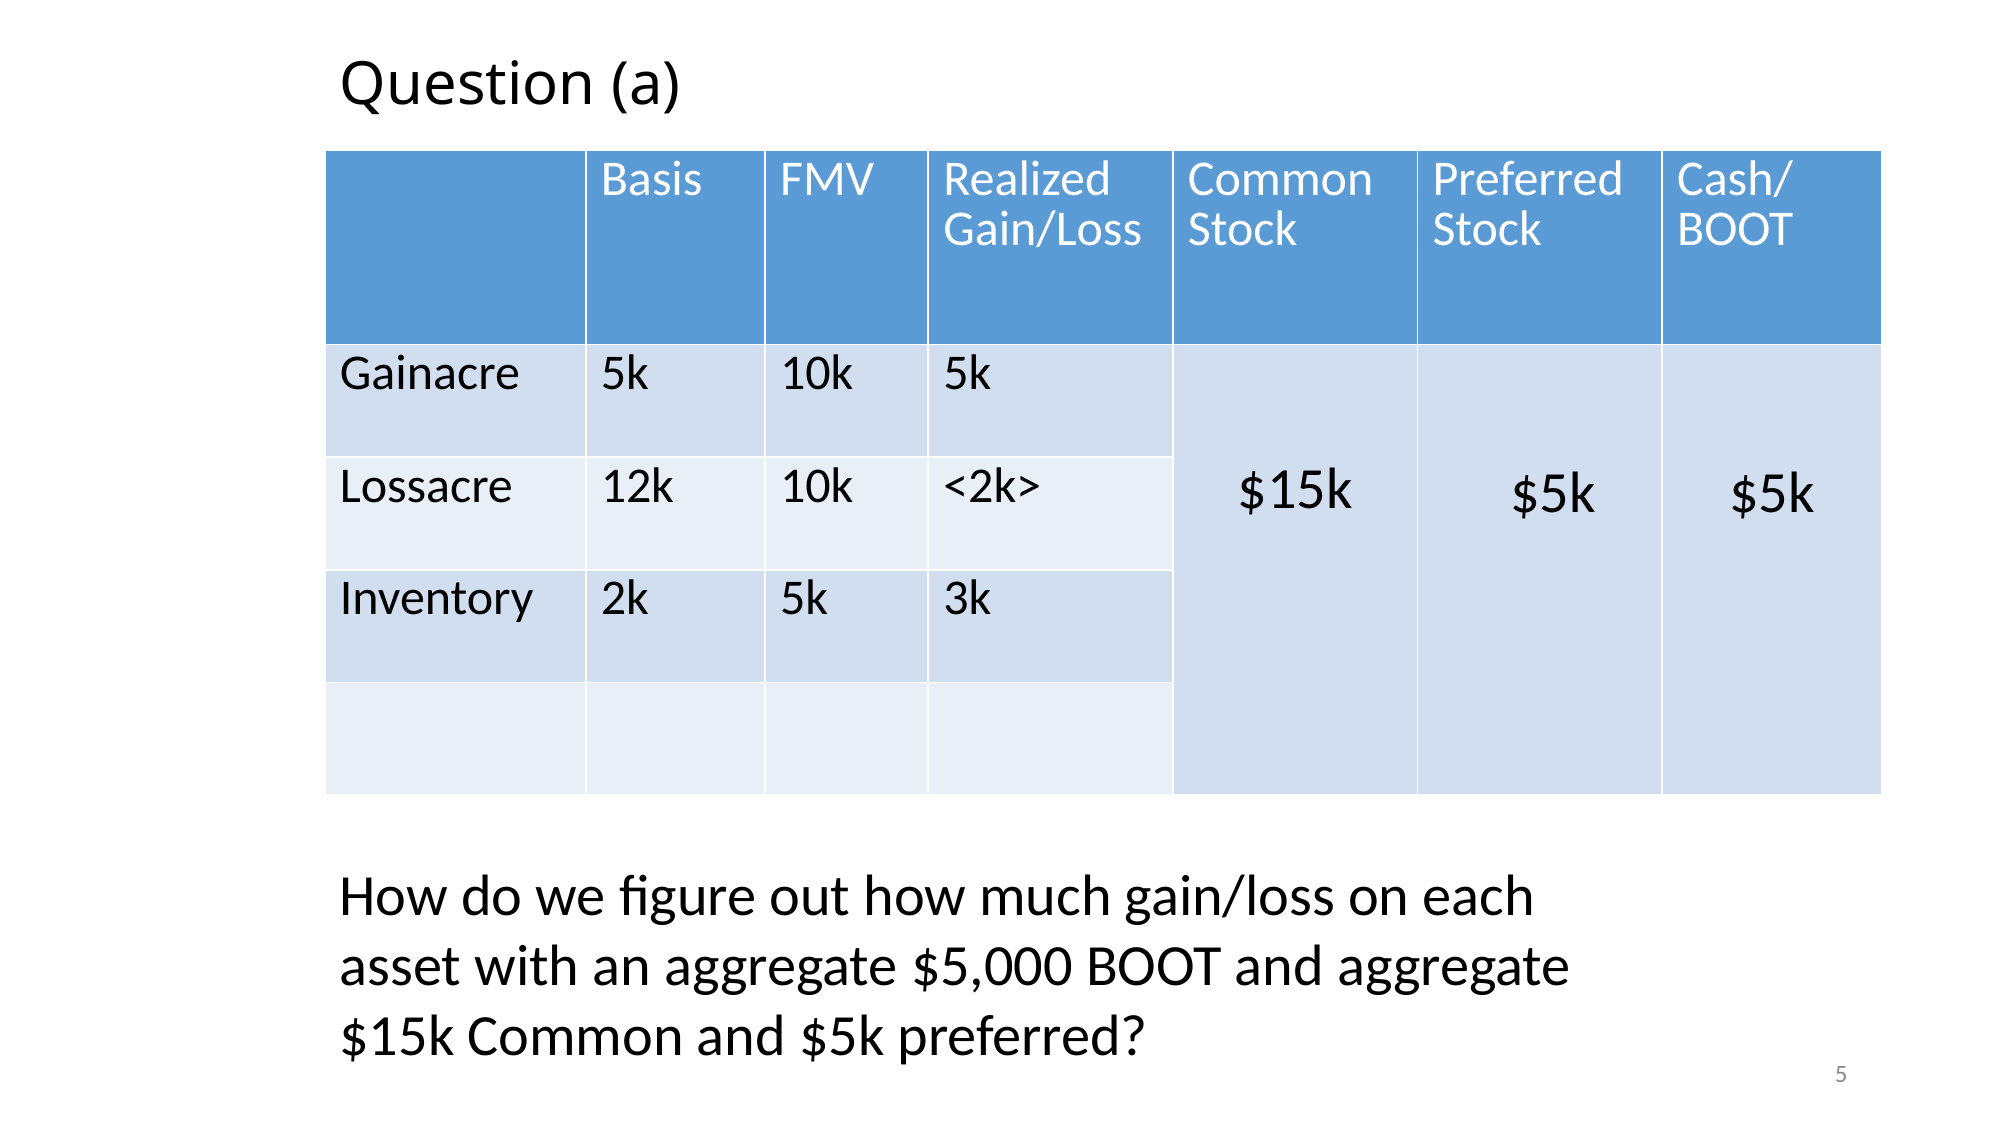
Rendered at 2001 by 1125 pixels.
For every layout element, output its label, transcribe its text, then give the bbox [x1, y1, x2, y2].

table_cell 5k [766, 571, 927, 682]
table_cell 10k [766, 458, 927, 569]
table_cell 12k [587, 458, 764, 569]
table_cell [766, 683, 927, 794]
table_header Cash/ BOOT [1663, 151, 1881, 344]
table_header [326, 151, 585, 344]
table_cell 3k [929, 571, 1172, 682]
table_cell [929, 683, 1172, 794]
table_cell $15k [1174, 345, 1417, 794]
table_cell Inventory [326, 571, 585, 682]
table_header FMV [766, 151, 927, 344]
table_cell 2k [587, 571, 764, 682]
table_cell 5k [587, 345, 764, 456]
table_cell $5k [1418, 345, 1661, 794]
table_cell $5k [1663, 345, 1881, 794]
table_cell Lossacre [326, 458, 585, 569]
table_cell <2k> [929, 458, 1172, 569]
table_header Realized Gain/Loss [929, 151, 1172, 344]
table_header Preferred Stock [1418, 151, 1661, 344]
table_header Common Stock [1174, 151, 1417, 344]
text_box How do we figure out how much gain/loss on each asset with an aggregate $5,000 BOOT and aggregate $15k Common and $5k preferred? [324, 849, 1675, 1075]
title Question (a) [324, 45, 1675, 125]
table_cell 10k [766, 345, 927, 456]
table_cell Gainacre [326, 345, 585, 456]
table_cell [326, 683, 585, 794]
table_cell [587, 683, 764, 794]
table_cell 5k [929, 345, 1172, 456]
slide_number 5 [1412, 1042, 1863, 1103]
table_header Basis [587, 151, 764, 344]
